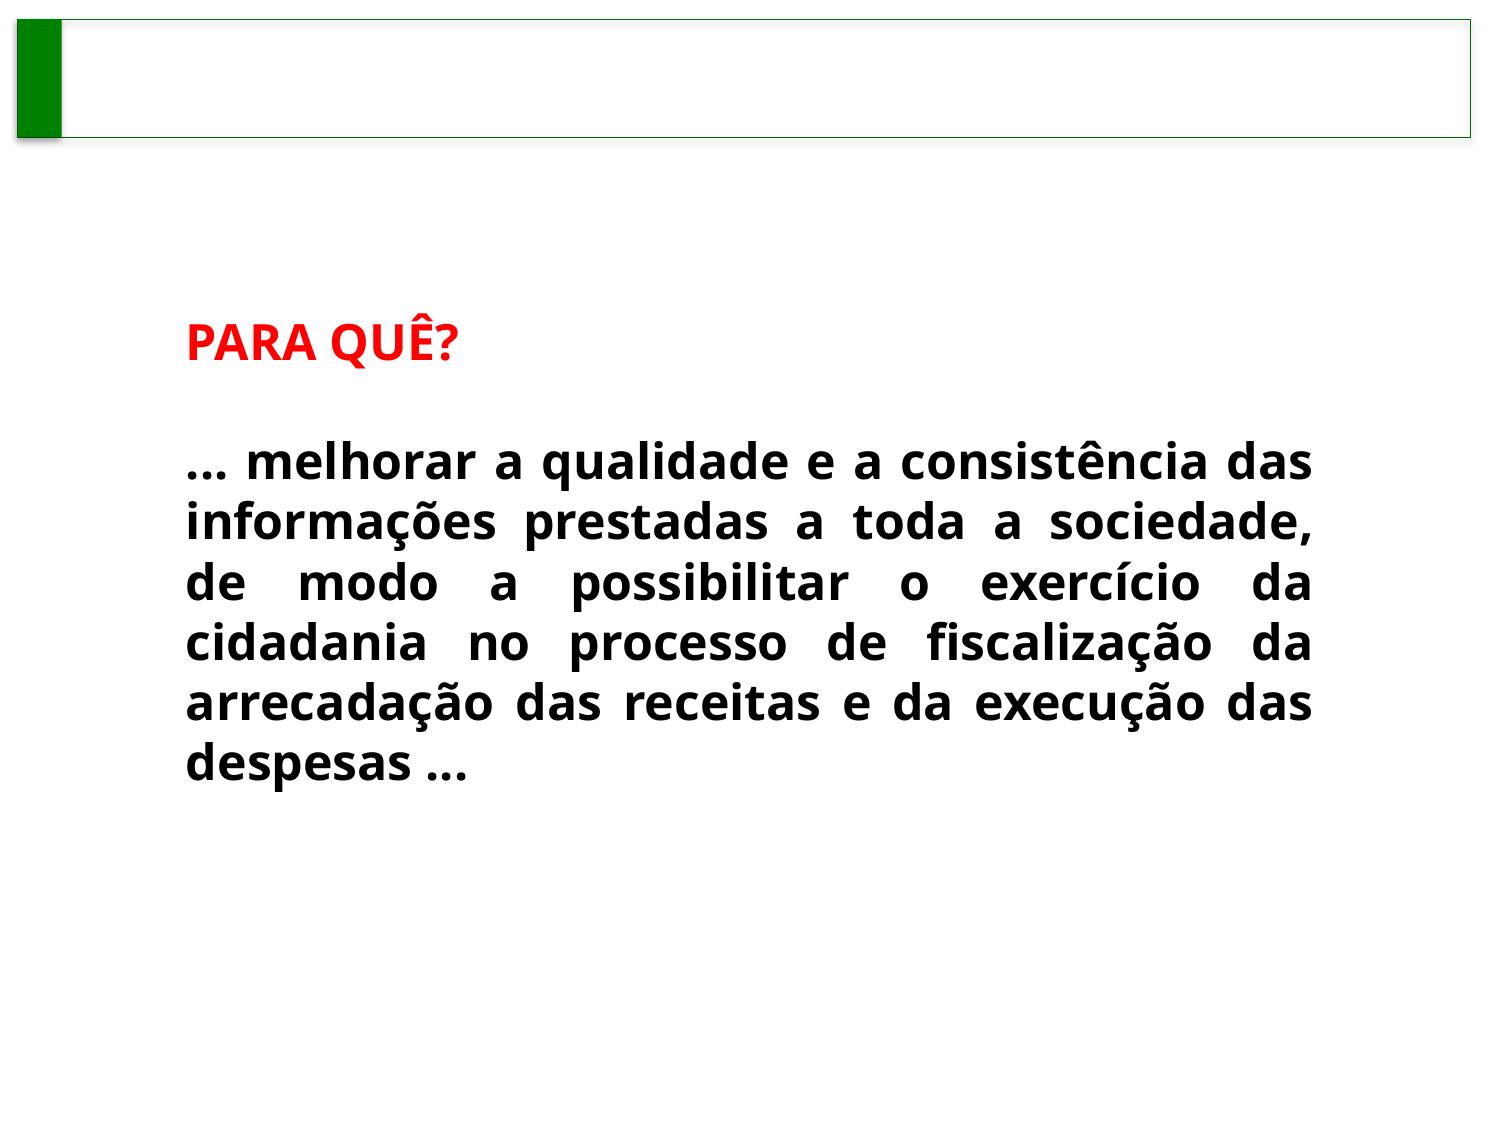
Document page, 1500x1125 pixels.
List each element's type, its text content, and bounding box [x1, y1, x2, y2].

text_box PARA QUÊ? ... melhorar a qualidade e a consistência das informações prestadas a toda a sociedade, de modo a possibilitar o exercício da cidadania no processo de fiscalização da arrecadação das receitas e da execução das despesas ... [171, 302, 1329, 798]
